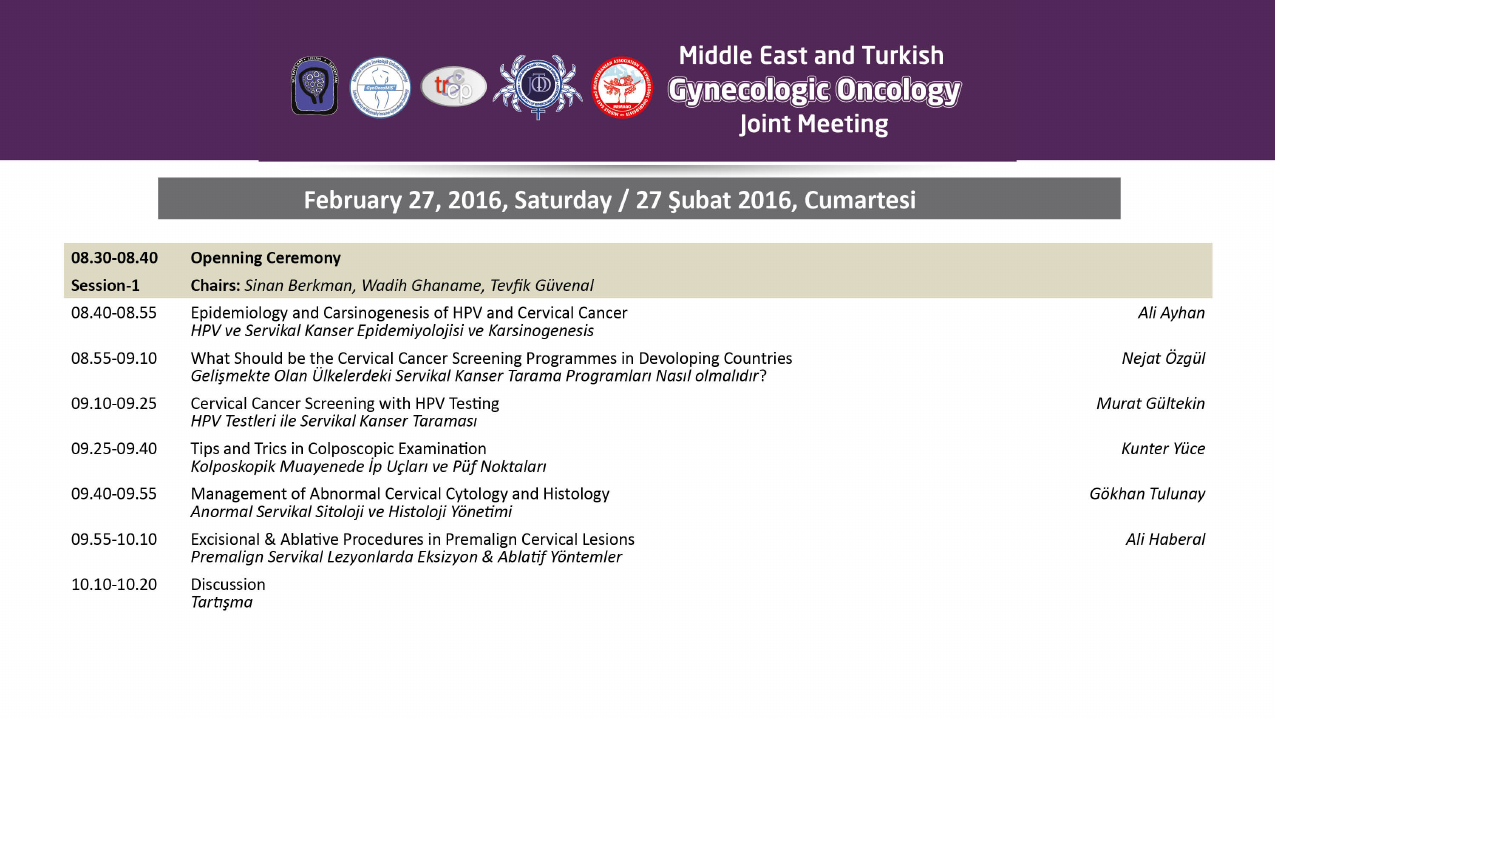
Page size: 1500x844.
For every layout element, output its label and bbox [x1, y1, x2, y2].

picture [0, 0, 1275, 718]
